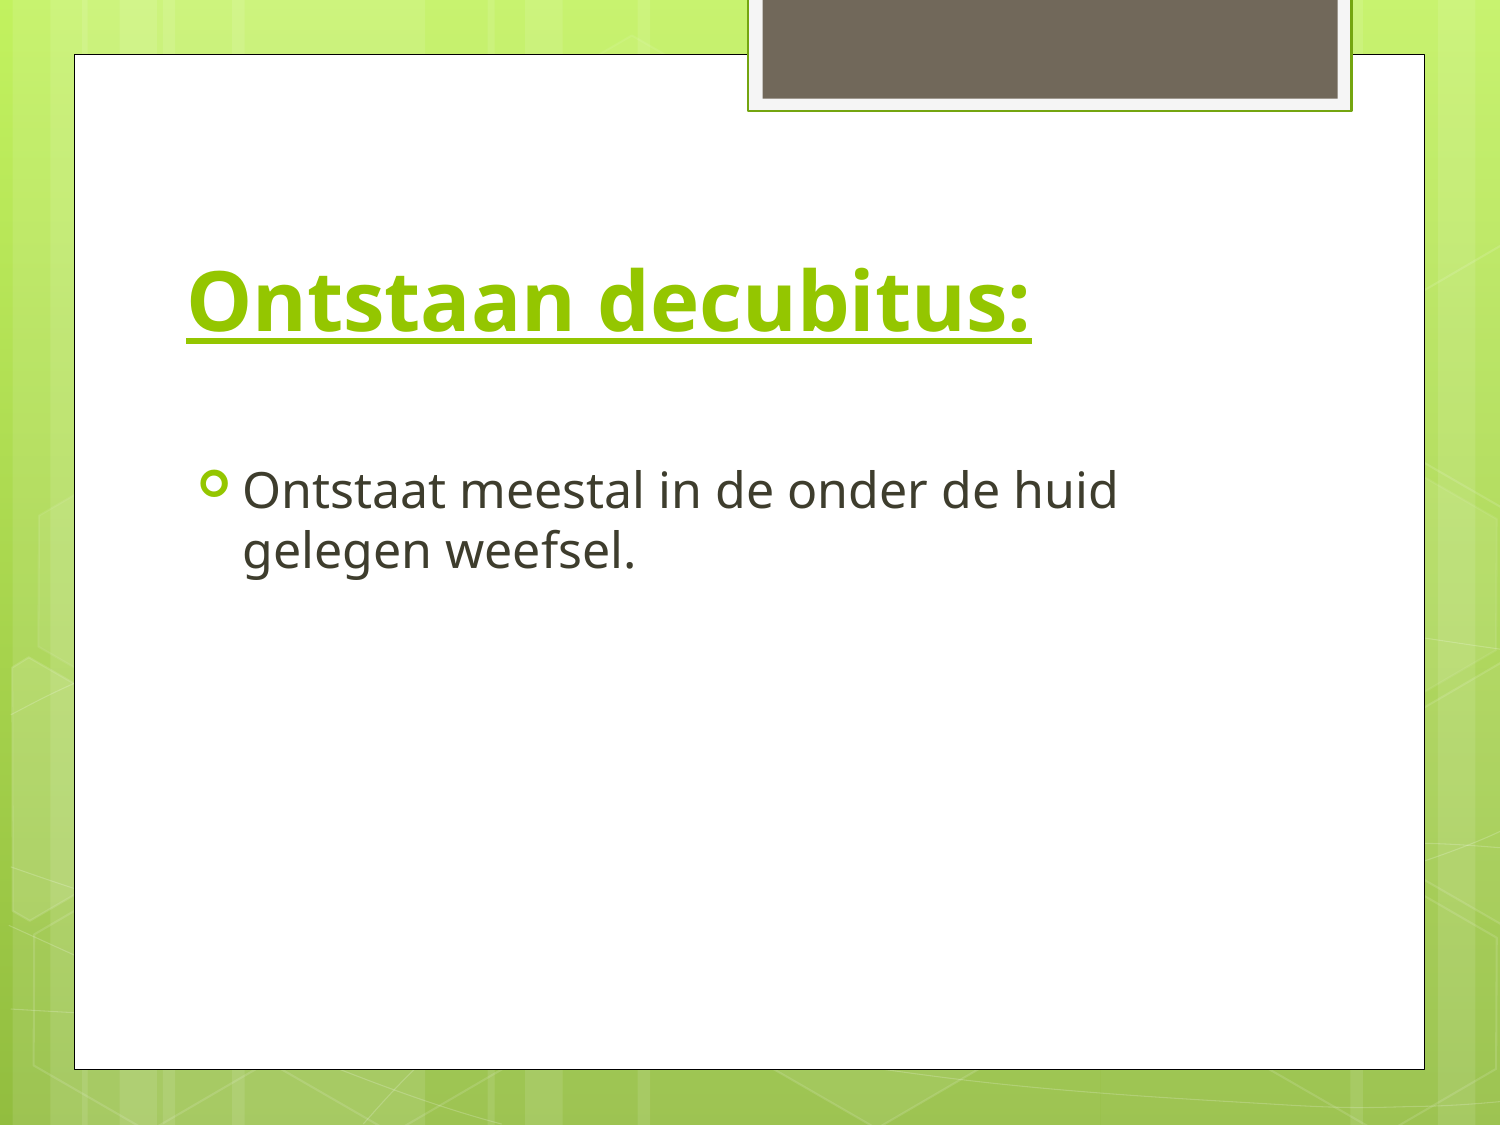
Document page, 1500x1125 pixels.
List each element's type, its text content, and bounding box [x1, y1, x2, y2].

title Ontstaan decubitus: [171, 168, 1324, 357]
list Ontstaat meestal in de onder de huid gelegen weefsel. [171, 381, 1283, 957]
